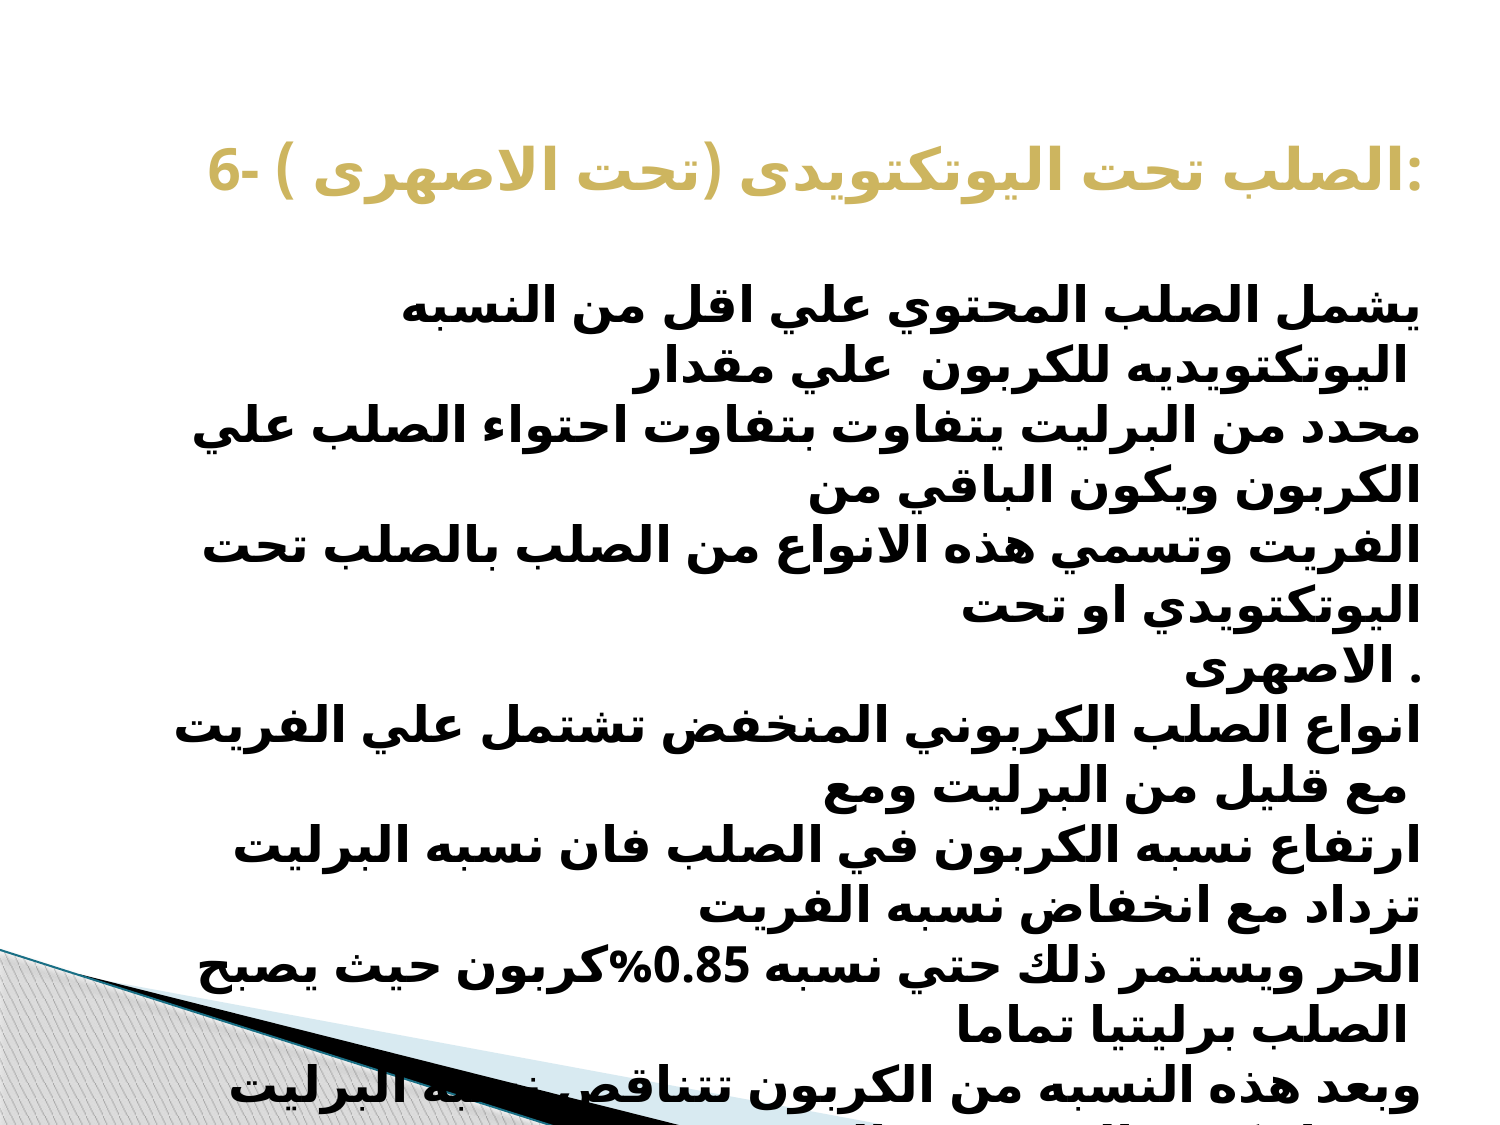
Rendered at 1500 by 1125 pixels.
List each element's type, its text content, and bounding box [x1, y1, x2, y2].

text_box 6- الصلب تحت اليوتكتويدى (تحت الاصهرى ): يشمل الصلب المحتوي علي اقل من النسبه اليوتكتويديه للكربون علي مقدار محدد من البرليت يتفاوت بتفاوت احتواء الصلب علي الكربون ويكون الباقي من الفريت وتسمي هذه الانواع من الصلب بالصلب تحت اليوتكتويدي او تحت الاصهرى . انواع الصلب الكربوني المنخفض تشتمل علي الفريت مع قليل من البرليت ومع ارتفاع نسبه الكربون في الصلب فان نسبه البرليت تزداد مع انخفاض نسبه الفريت الحر ويستمر ذلك حتي نسبه 0.85%كربون حيث يصبح الصلب برليتيا تماما وبعد هذه النسبه من الكربون تتناقص نسبه البرليت وتزداد كميه السمنتيت الحر [125, 124, 1438, 1125]
